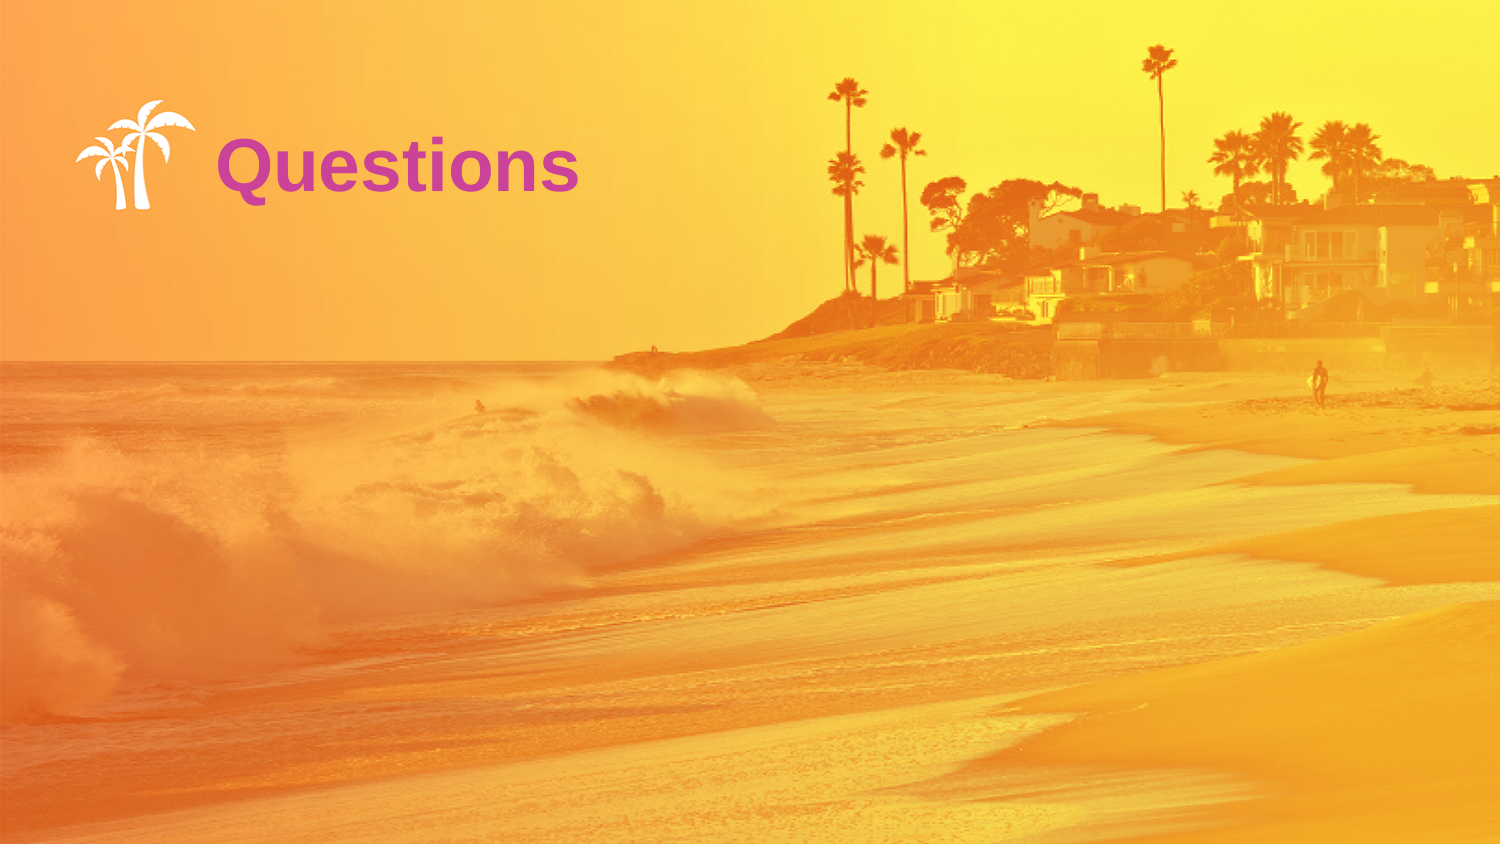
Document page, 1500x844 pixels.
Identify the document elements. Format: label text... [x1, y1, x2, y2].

picture [0, 0, 1500, 844]
title Questions [200, 109, 1350, 247]
